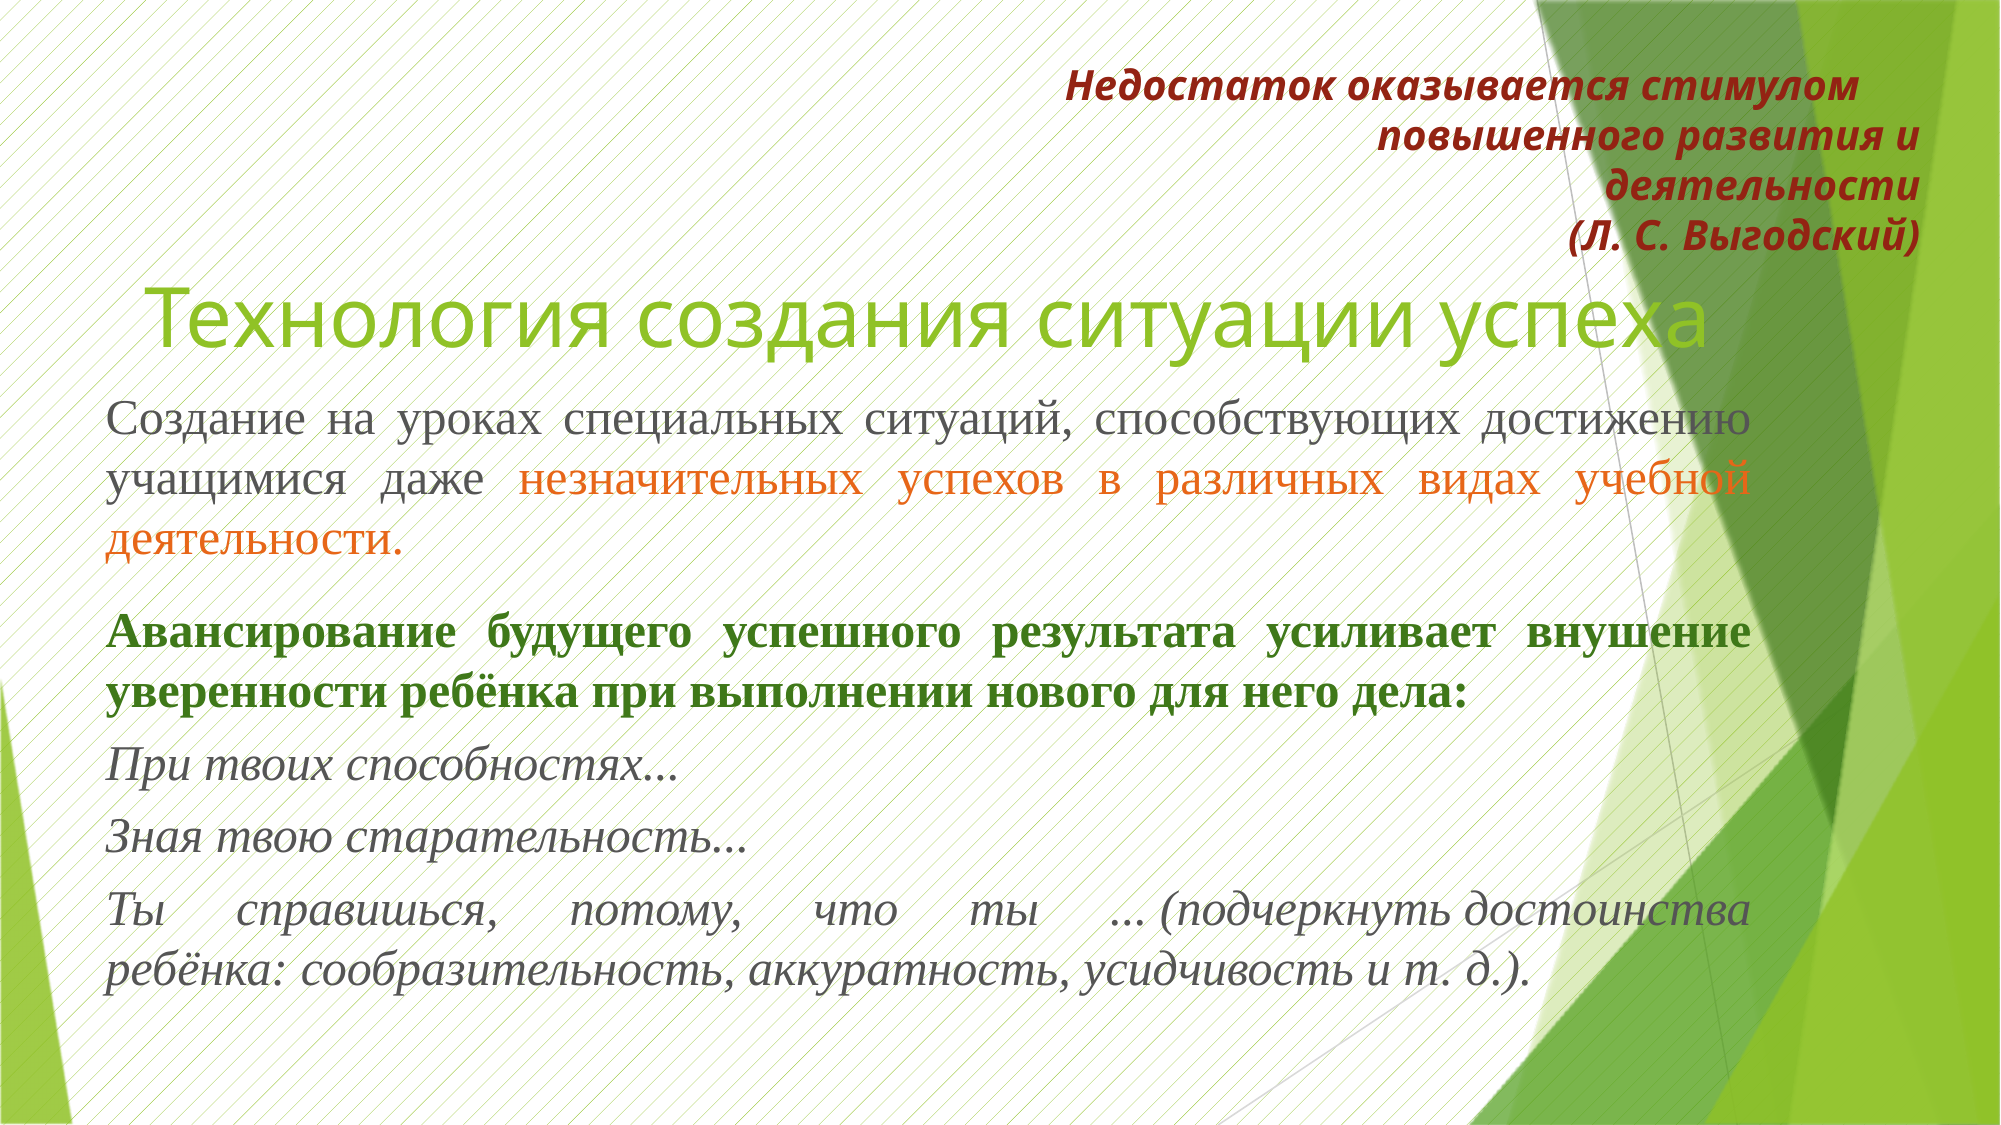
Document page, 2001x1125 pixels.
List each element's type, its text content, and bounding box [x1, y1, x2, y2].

text_box Недостаток оказывается стимулом повышенного развития и деятельности (Л. С. Выгодский) [1049, 51, 1936, 267]
text_box Технология создания ситуации успеха Создание на уроках специальных ситуаций, способствующих достижению учащимися даже незначительных успехов в различных видах учебной деятельности. Авансирование будущего успешного результата усиливает внушение уверенности ребёнка при выполнении нового для него дела: При твоих способностях... Зная твою старательность... Ты справишься, потому, что ты ... (подчеркнуть достоинства ребёнка: сообразительность, аккуратность, усидчивость и т. д.). [90, 256, 1767, 1003]
text_box [124, 109, 1049, 226]
